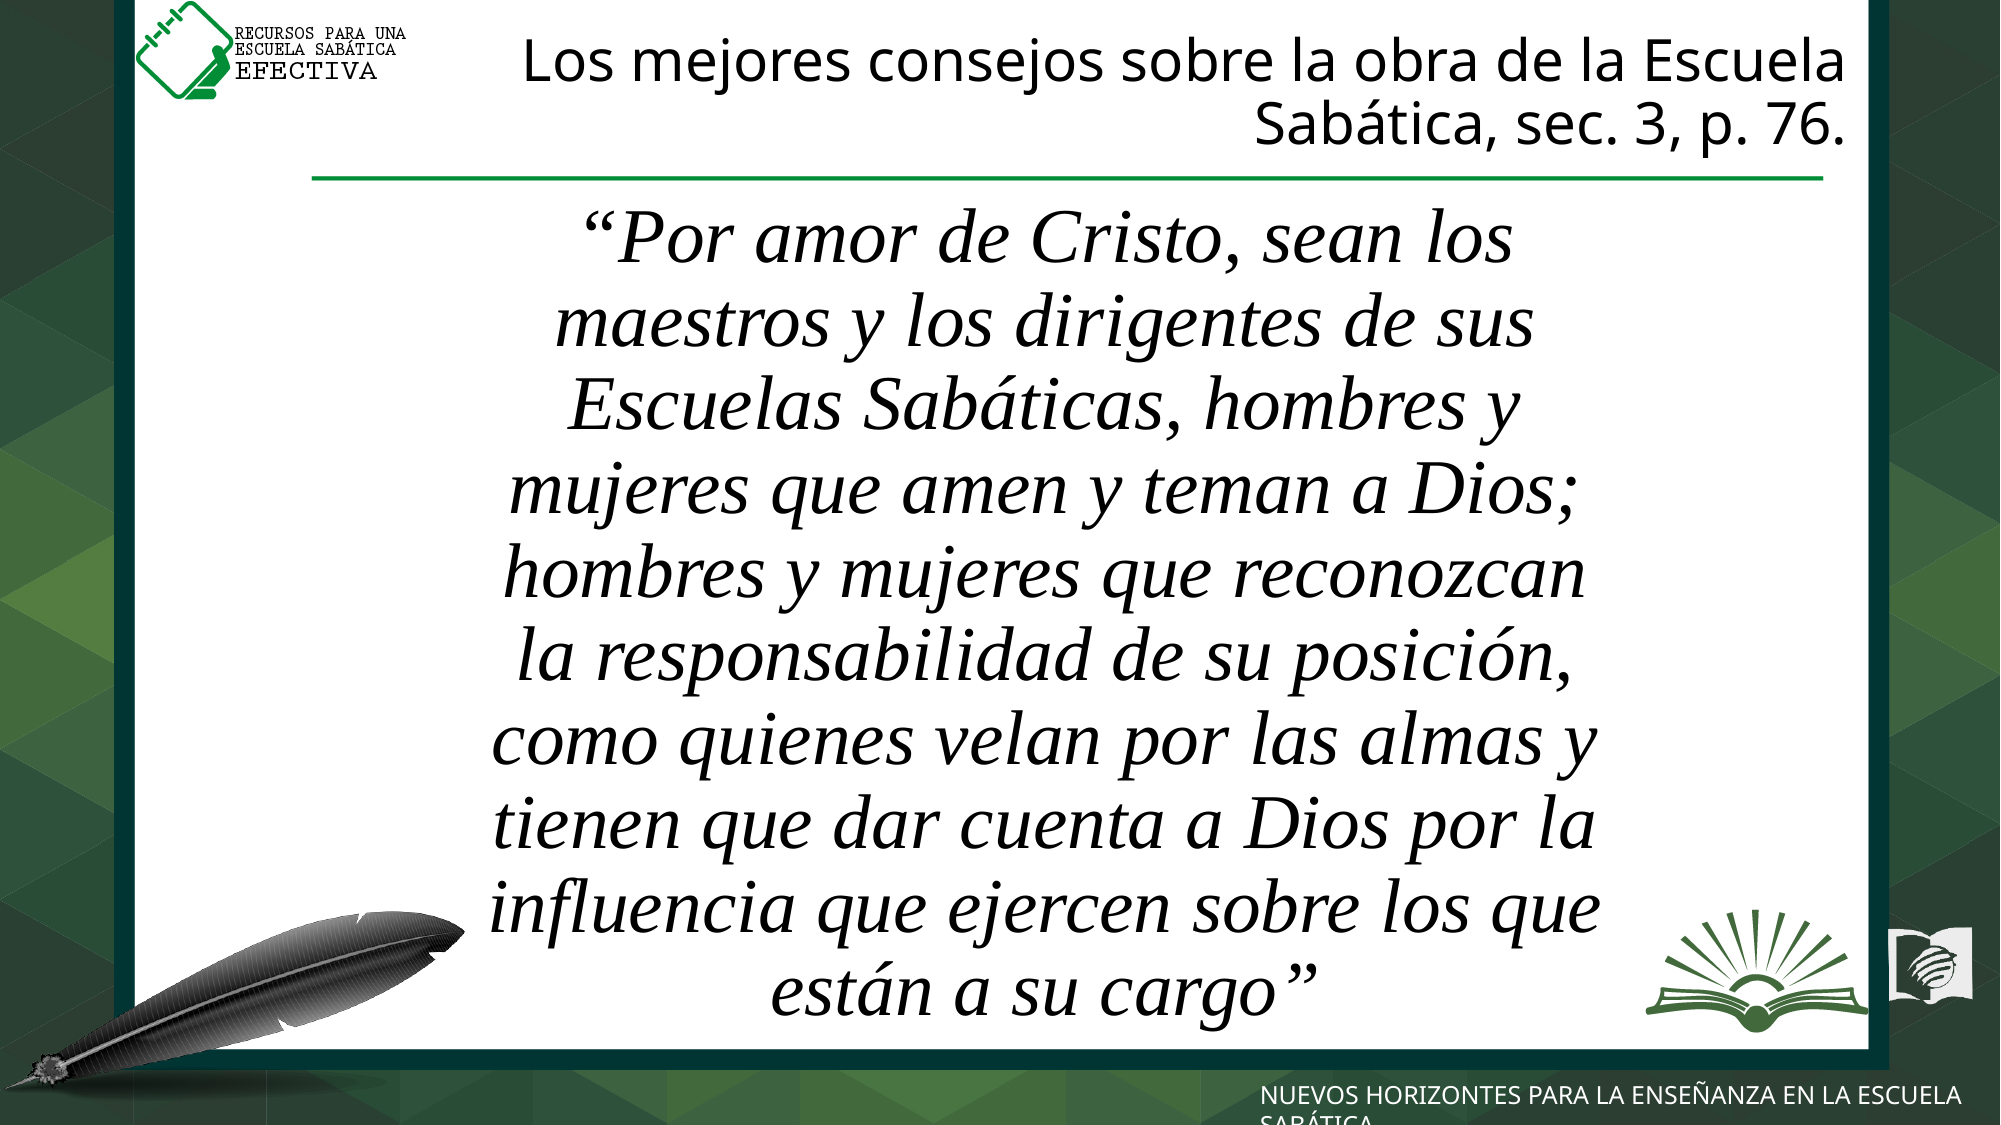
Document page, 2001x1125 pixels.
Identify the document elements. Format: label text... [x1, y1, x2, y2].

picture [1294, 1118, 1301, 1124]
picture [0, 0, 2000, 1125]
list “Por amor de Cristo, sean los maestros y los dirigentes de sus Escuelas Sabáticas, hombres y mujeres que amen y teman a Dios; hombres y mujeres que reconozcan la responsabilidad de su posición, como quienes velan por las almas y tienen que dar cuenta a Dios por la influencia que ejercen sobre los que están a su cargo” [464, 187, 1627, 1055]
title Los mejores consejos sobre la obra de la Escuela Sabática, sec. 3, p. 76. [451, 0, 1863, 188]
